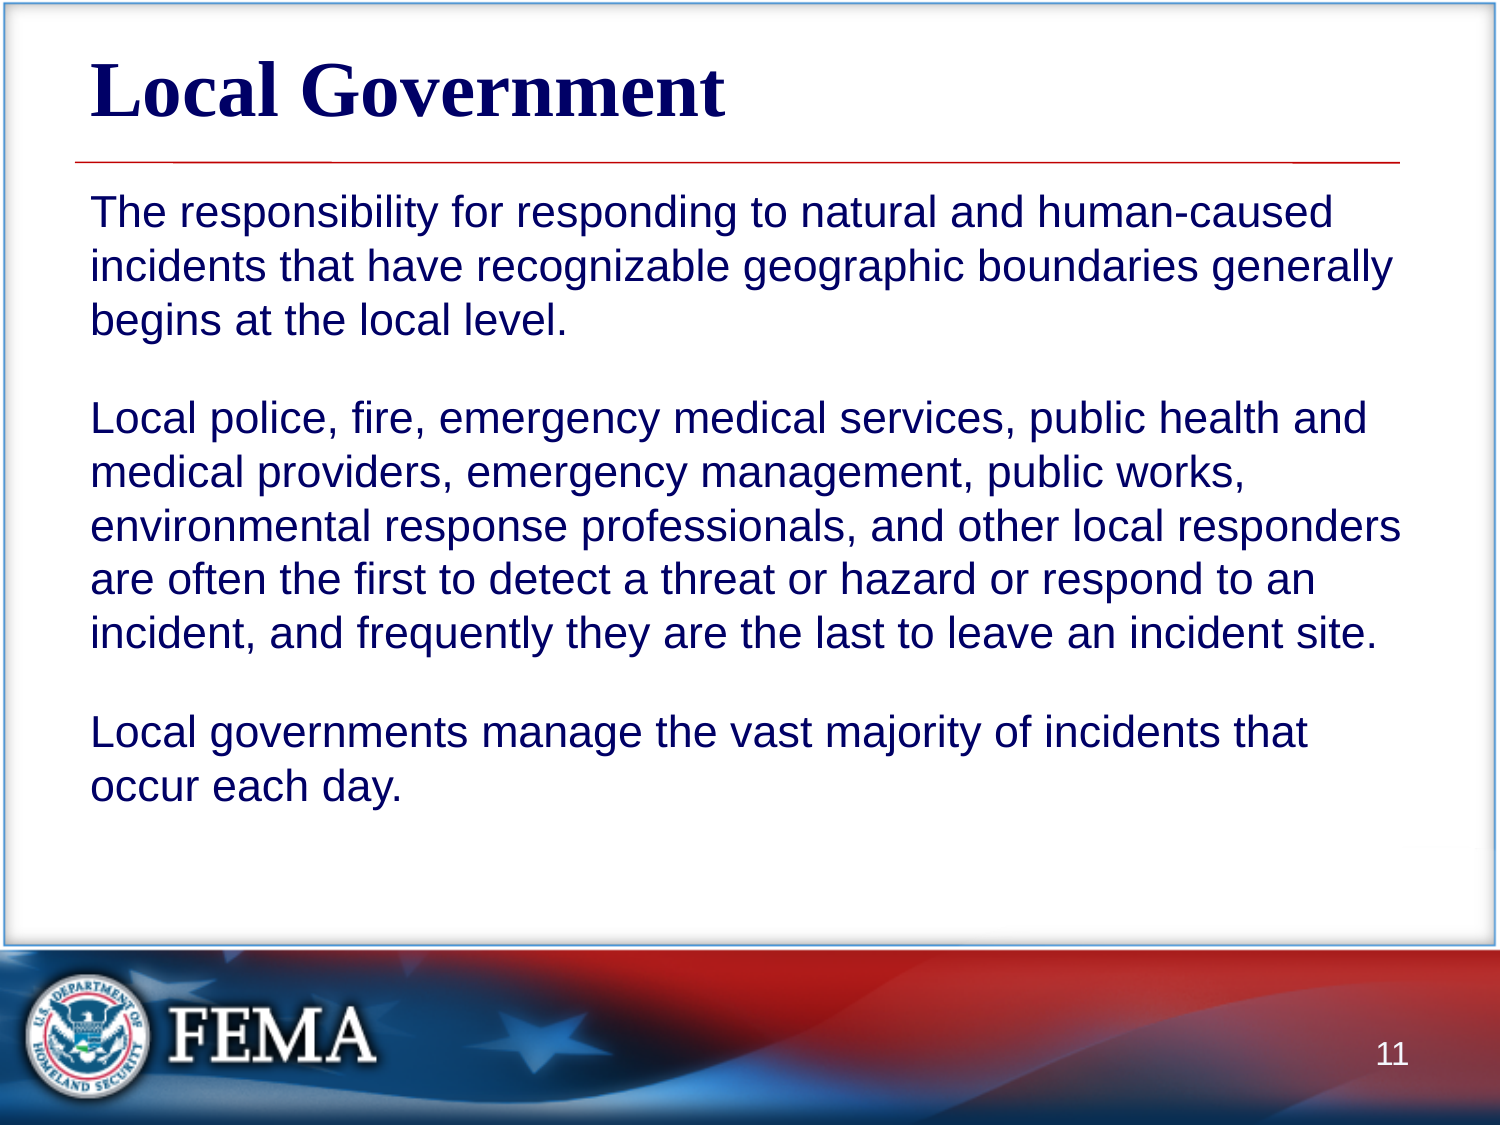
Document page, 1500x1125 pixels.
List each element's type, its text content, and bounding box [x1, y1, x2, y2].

picture [0, 0, 1500, 1125]
list The responsibility for responding to natural and human-caused incidents that have recognizable geographic boundaries generally begins at the local level. Local police, fire, emergency medical services, public health and medical providers, emergency management, public works, environmental response professionals, and other local responders are often the first to detect a threat or hazard or respond to an incident, and frequently they are the last to leave an incident site. Local governments manage the vast majority of incidents that occur each day. [75, 175, 1425, 938]
title Local Government [75, 32, 1425, 138]
slide_number 11 [1074, 1024, 1425, 1103]
